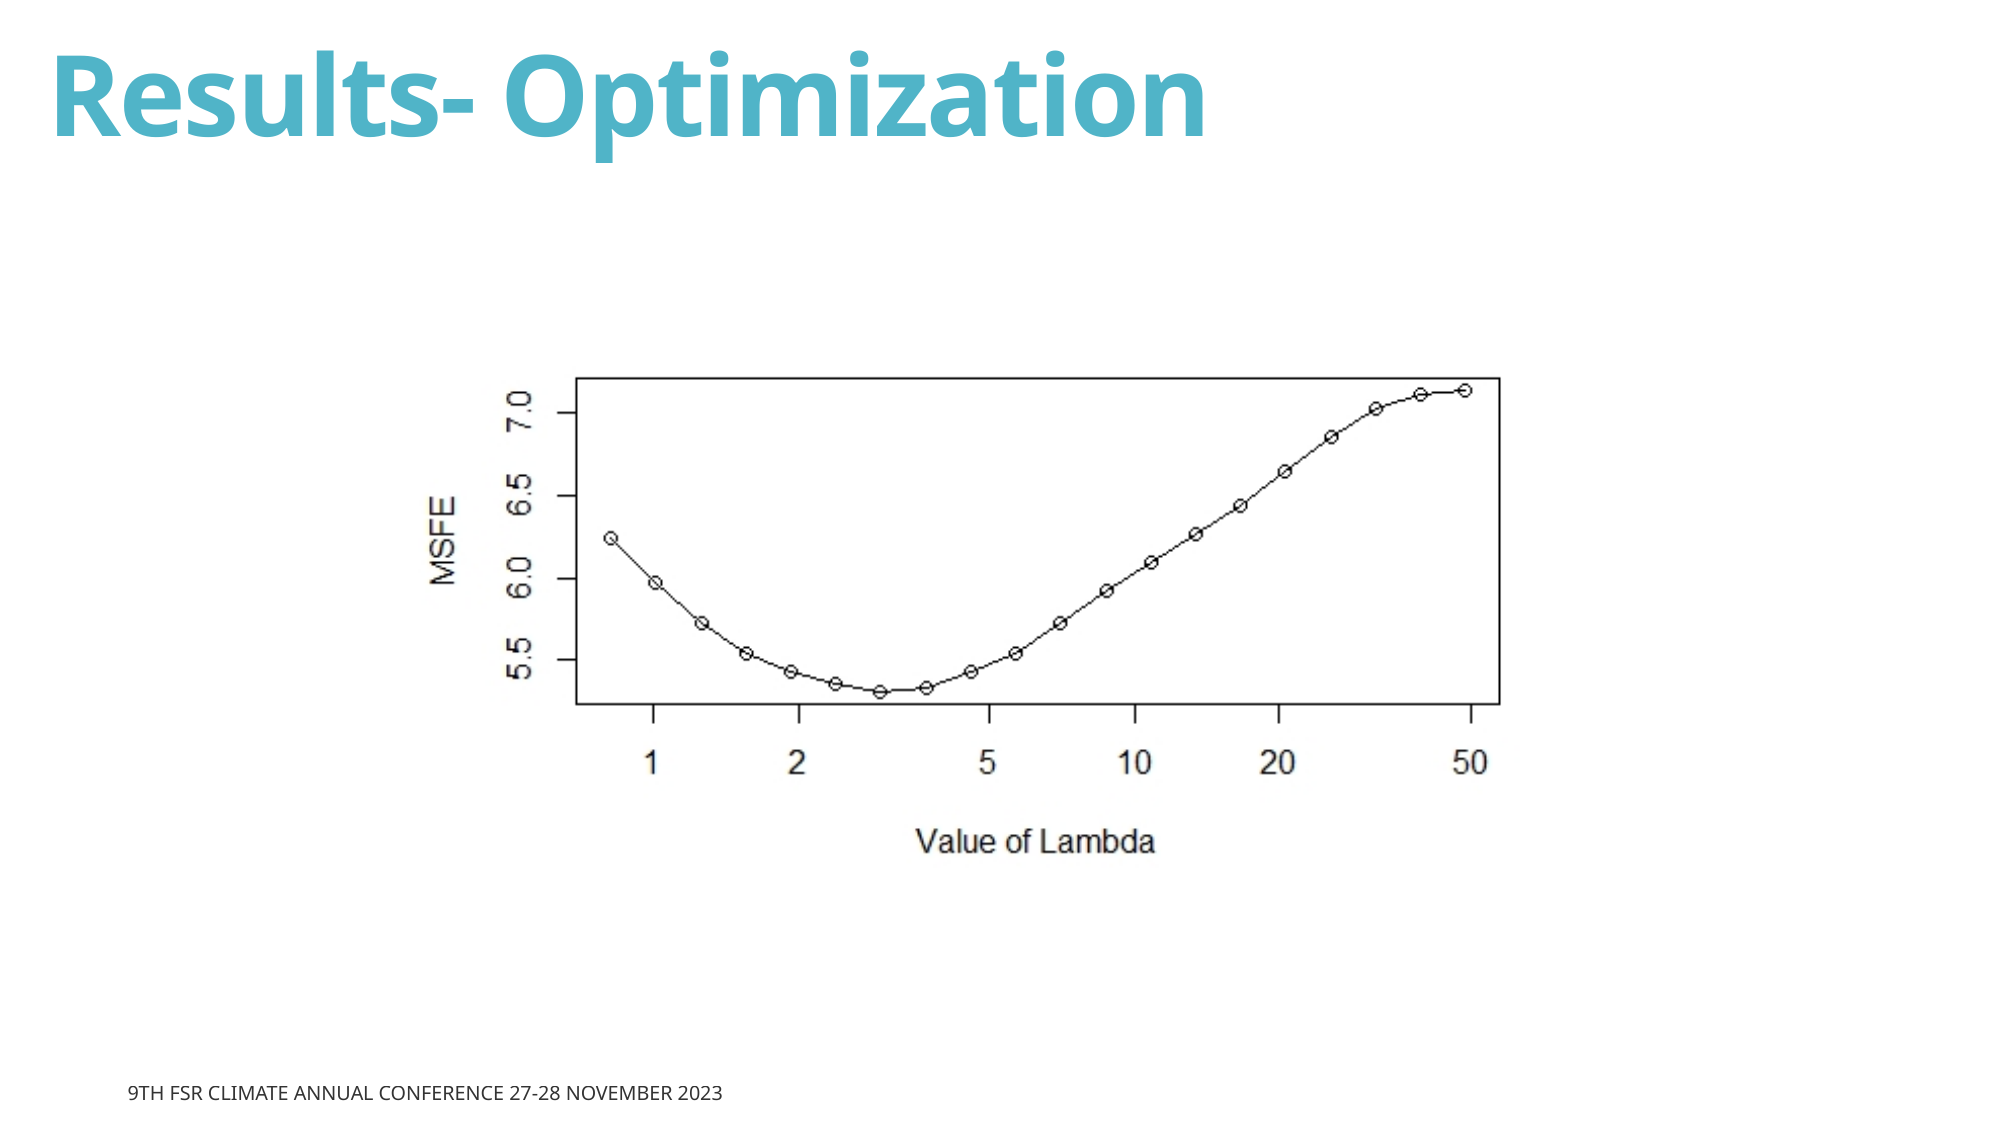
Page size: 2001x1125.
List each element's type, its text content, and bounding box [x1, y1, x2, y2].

title Results- Optimization [32, 0, 1800, 238]
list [418, 220, 1582, 903]
footer 9th FSR Climate Annual Conference 27-28 November 2023 [112, 1075, 938, 1113]
